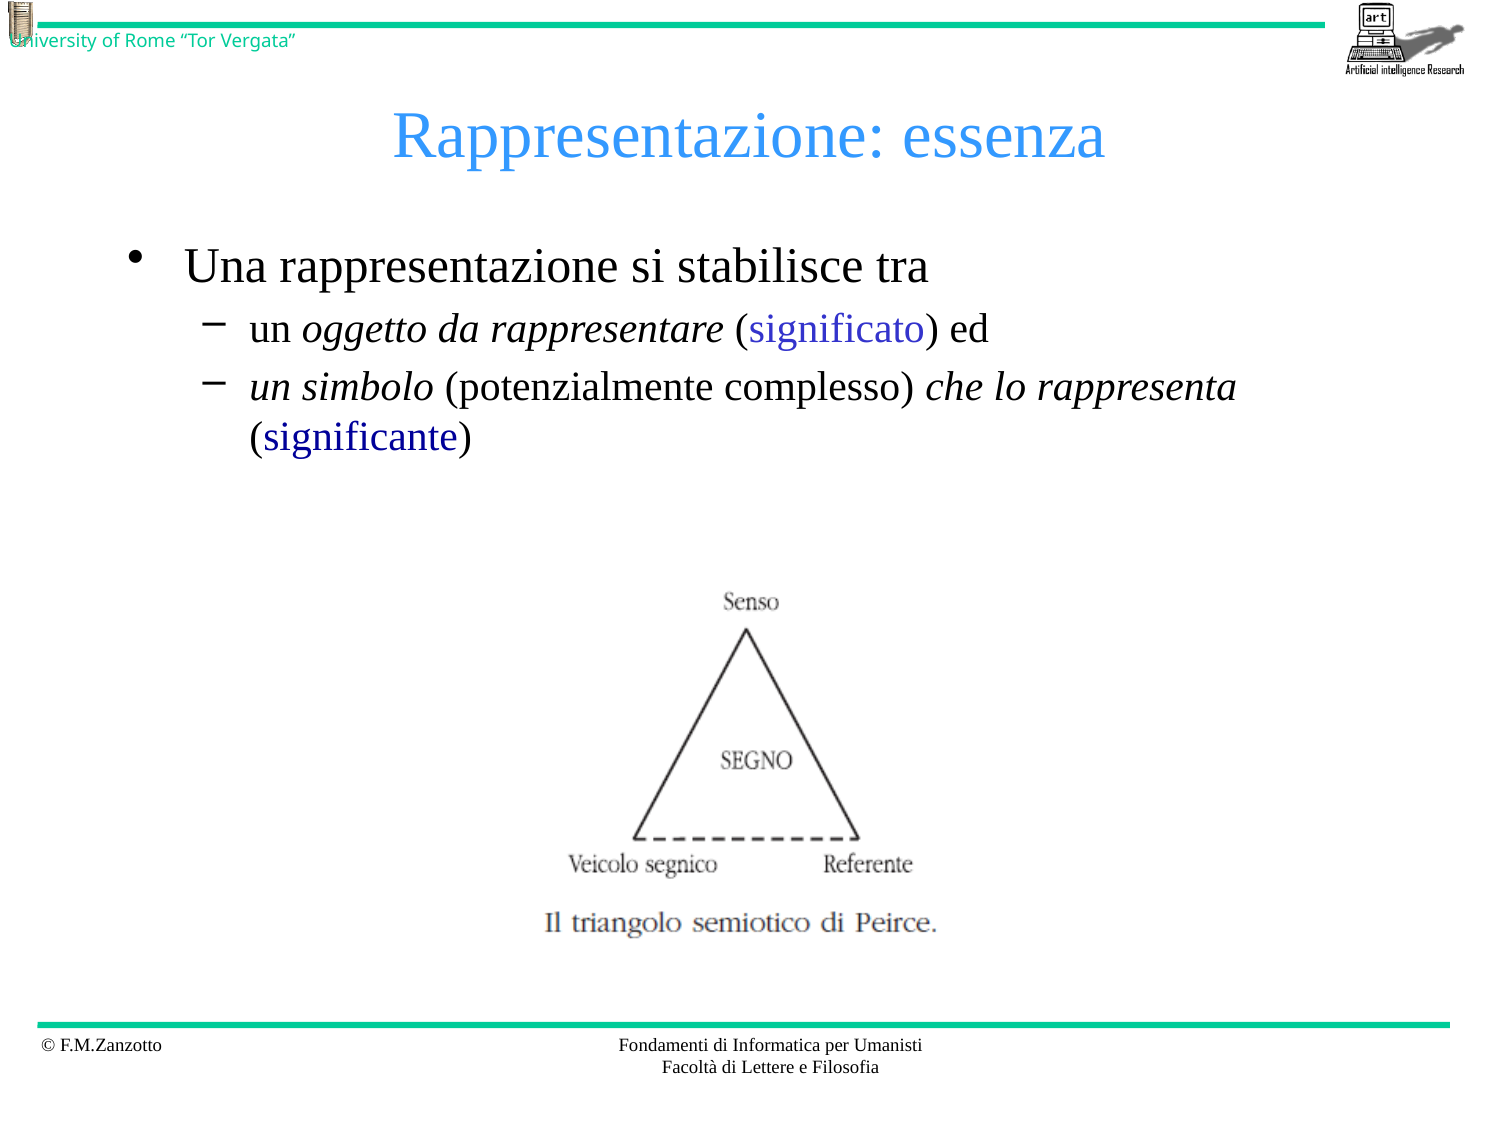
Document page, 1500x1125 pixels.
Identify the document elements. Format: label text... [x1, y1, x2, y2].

picture [4, 0, 38, 50]
list Una rappresentazione si stabilisce tra un oggetto da rappresentare (significato) ed un simbolo (potenzialmente complesso) che lo rappresenta (significante) [112, 224, 1388, 1001]
picture [1337, 0, 1475, 77]
title Rappresentazione: essenza [112, 74, 1388, 188]
picture [503, 573, 997, 966]
